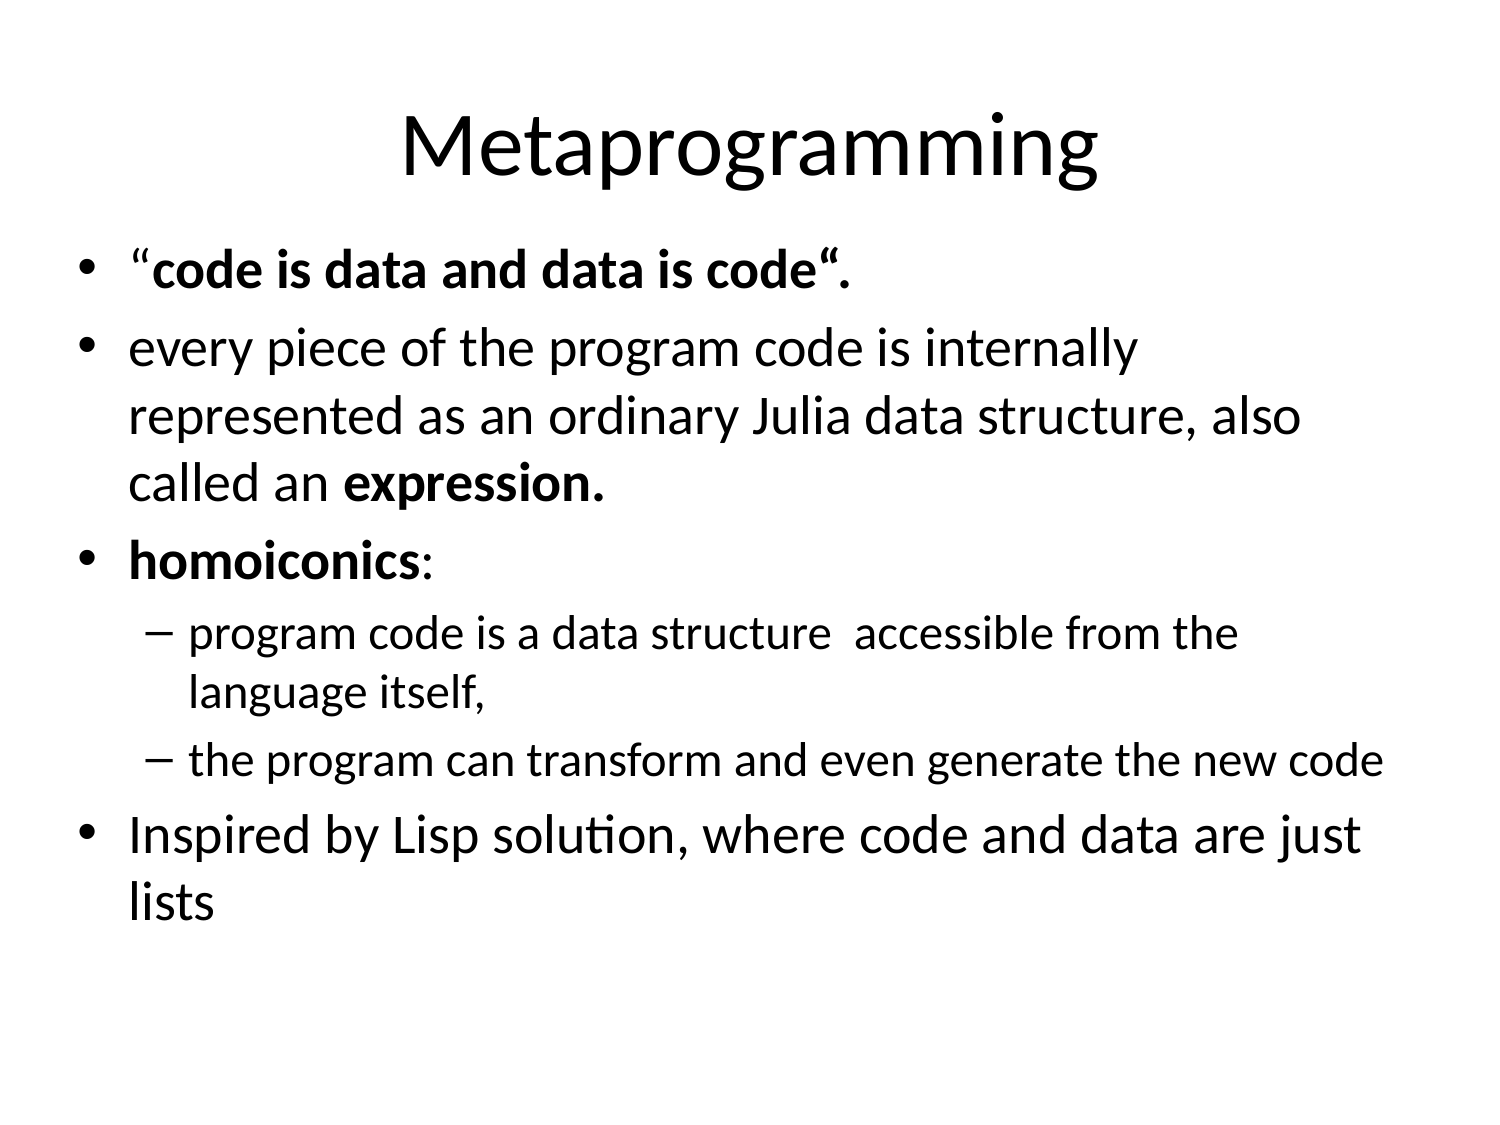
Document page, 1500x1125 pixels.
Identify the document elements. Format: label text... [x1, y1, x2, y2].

list “code is data and data is code“. every piece of the program code is internally represented as an ordinary Julia data structure, also called an expression. homoiconics: program code is a data structure accessible from the language itself, the program can transform and even generate the new code Inspired by Lisp solution, where code and data are just lists [62, 224, 1413, 968]
title Metaprogramming [75, 45, 1425, 233]
